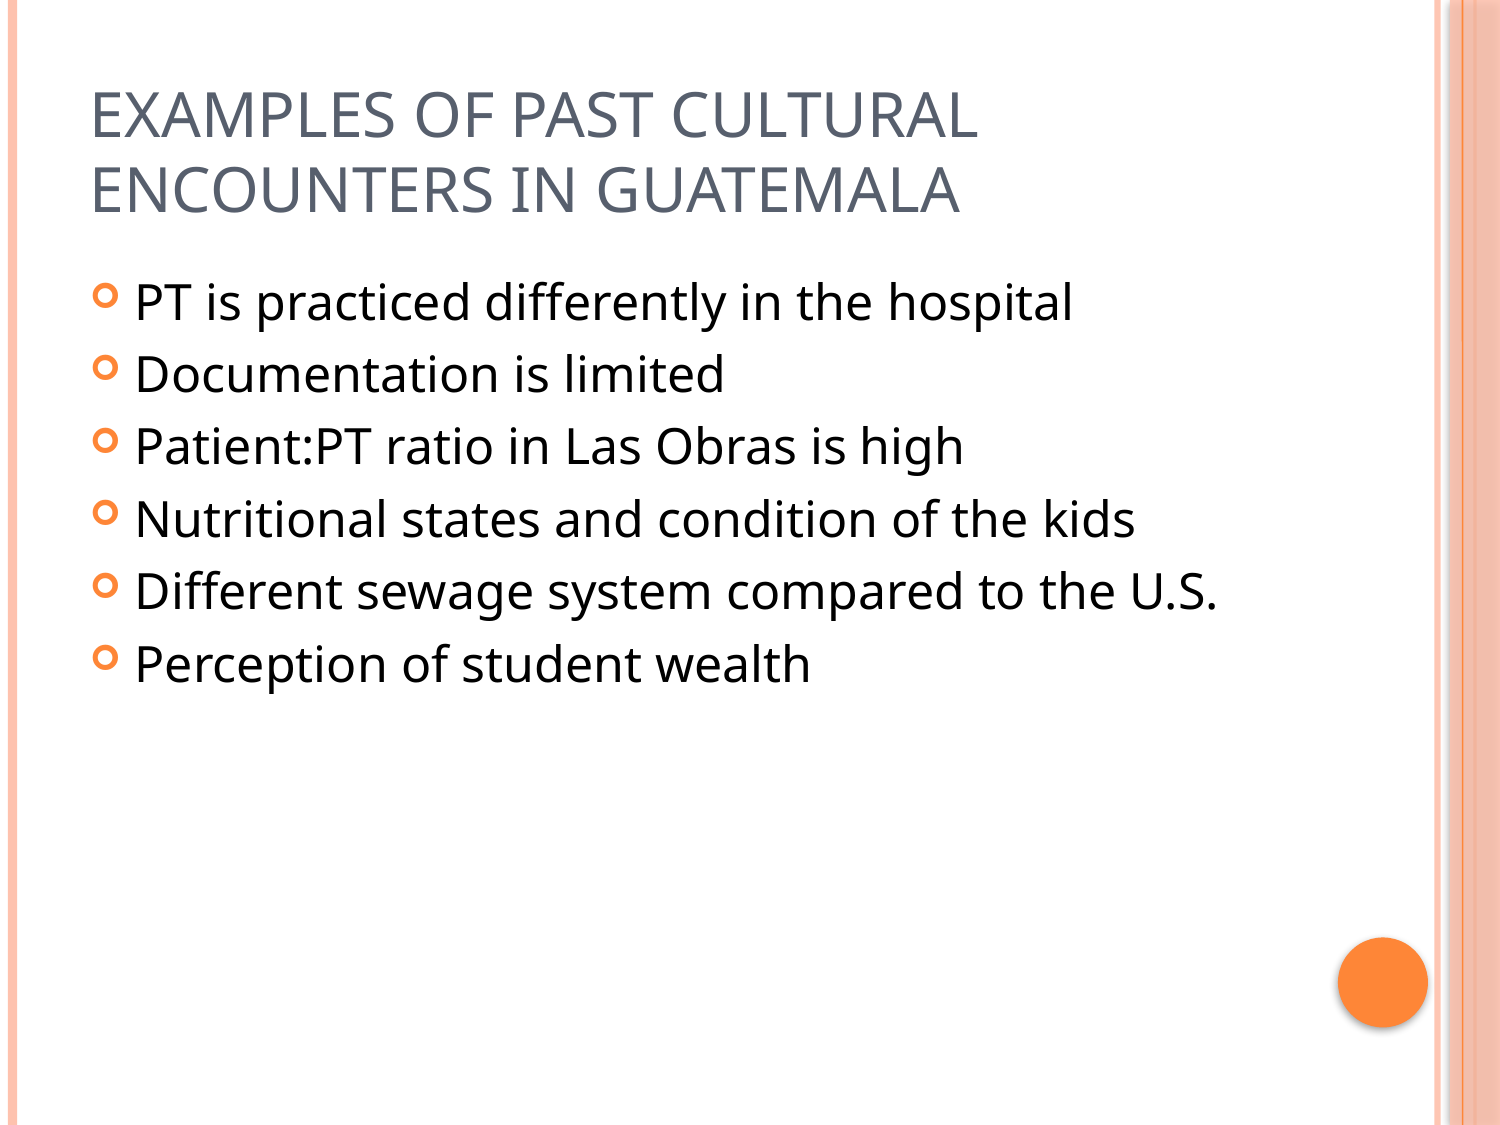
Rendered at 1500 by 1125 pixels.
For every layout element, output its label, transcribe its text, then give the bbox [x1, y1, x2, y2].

title Examples of past cultural encounters in Guatemala [75, 45, 1300, 233]
list PT is practiced differently in the hospital Documentation is limited Patient:PT ratio in Las Obras is high Nutritional states and condition of the kids Different sewage system compared to the U.S. Perception of student wealth [75, 262, 1300, 1062]
